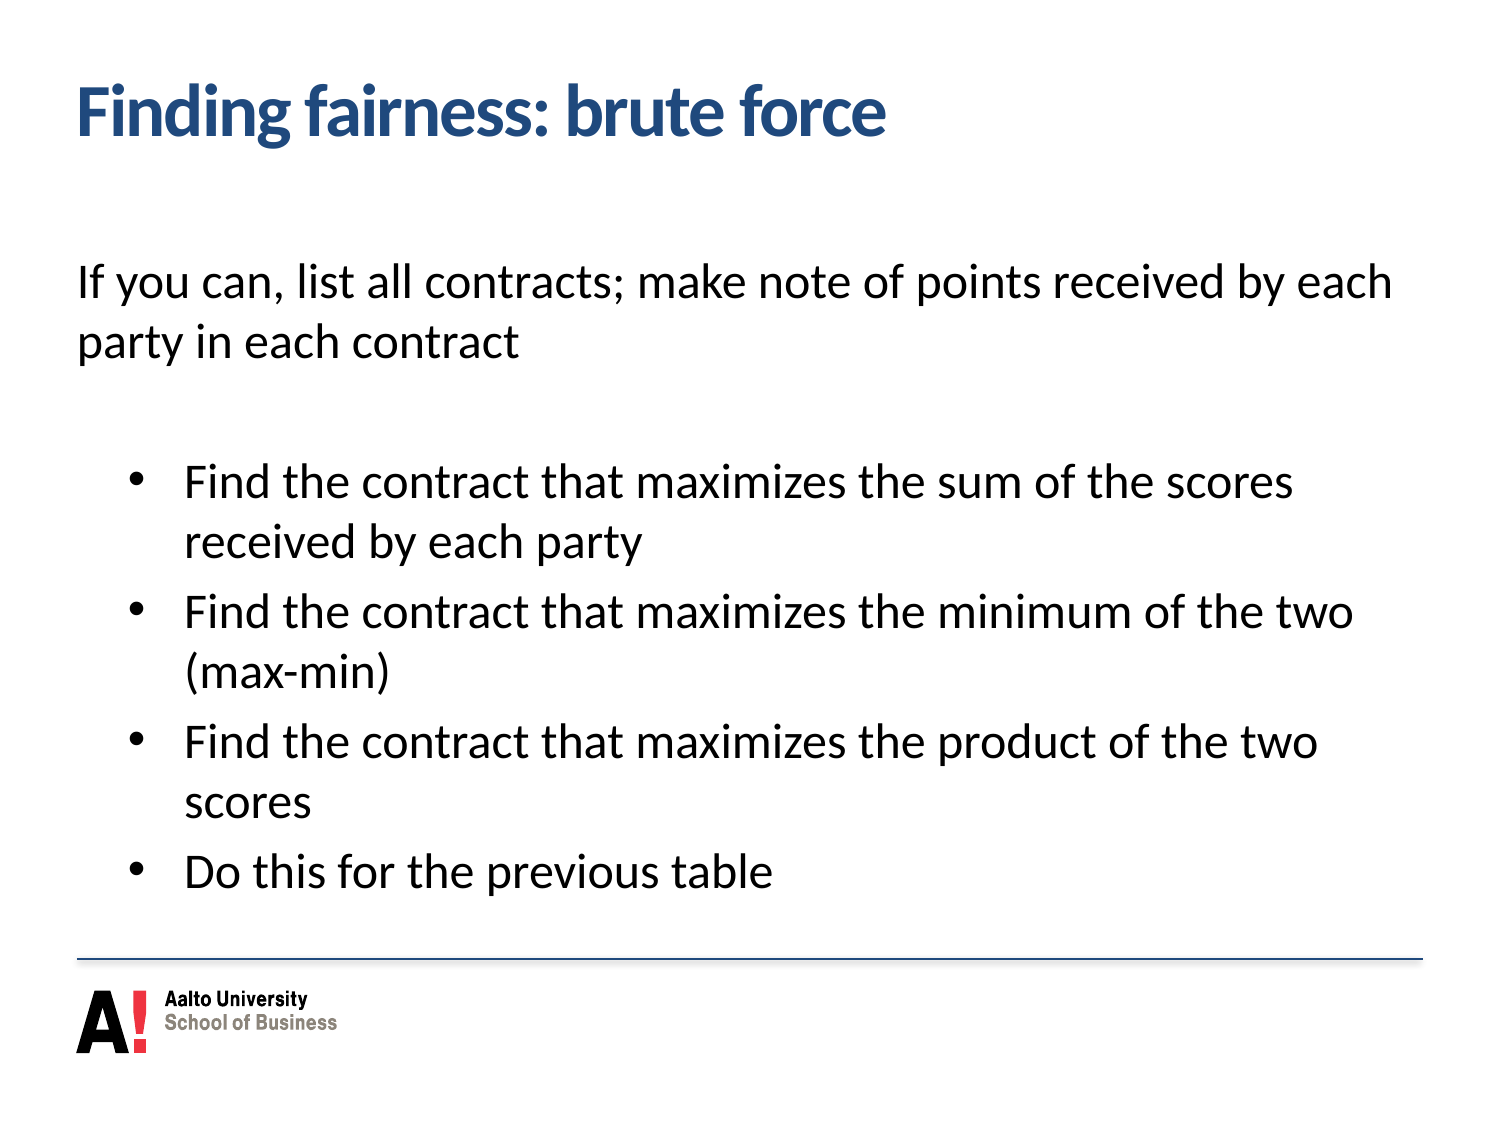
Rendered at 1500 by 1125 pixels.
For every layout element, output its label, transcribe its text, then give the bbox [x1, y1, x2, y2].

list If you can, list all contracts; make note of points received by each party in each contract Find the contract that maximizes the sum of the scores received by each party Find the contract that maximizes the minimum of the two (max-min) Find the contract that maximizes the product of the two scores Do this for the previous table [76, 248, 1424, 905]
title Finding fairness: brute force [76, 74, 1424, 178]
